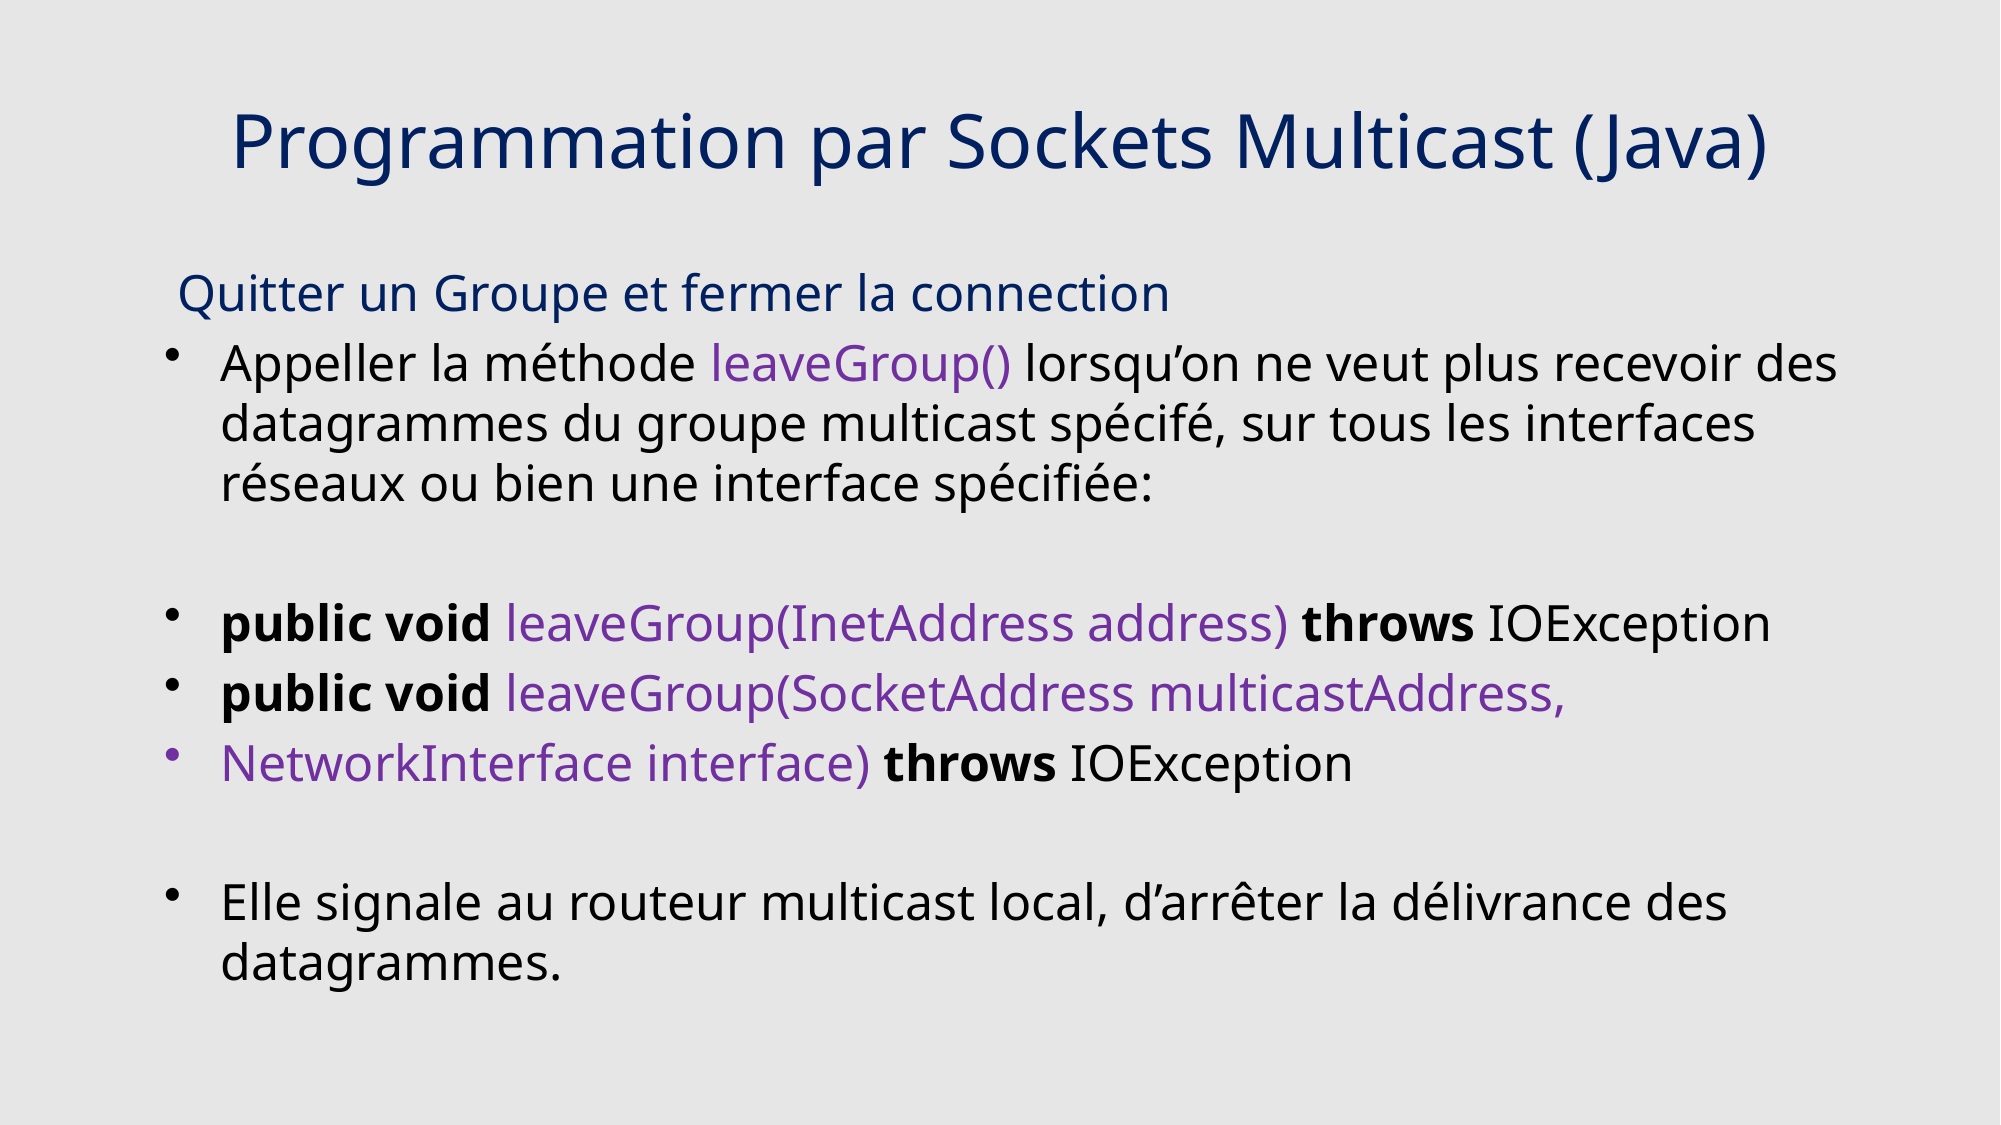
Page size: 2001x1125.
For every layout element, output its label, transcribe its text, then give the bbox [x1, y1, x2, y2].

list Quitter un Groupe et fermer la connection Appeller la méthode leaveGroup() lorsqu’on ne veut plus recevoir des datagrammes du groupe multicast spécifé, sur tous les interfaces réseaux ou bien une interface spécifiée: public void leaveGroup(InetAddress address) throws IOException public void leaveGroup(SocketAddress multicastAddress, NetworkInterface interface) throws IOException Elle signale au routeur multicast local, d’arrêter la délivrance des datagrammes. [149, 253, 1862, 1033]
title Programmation par Sockets Multicast (Java) [99, 53, 1900, 224]
